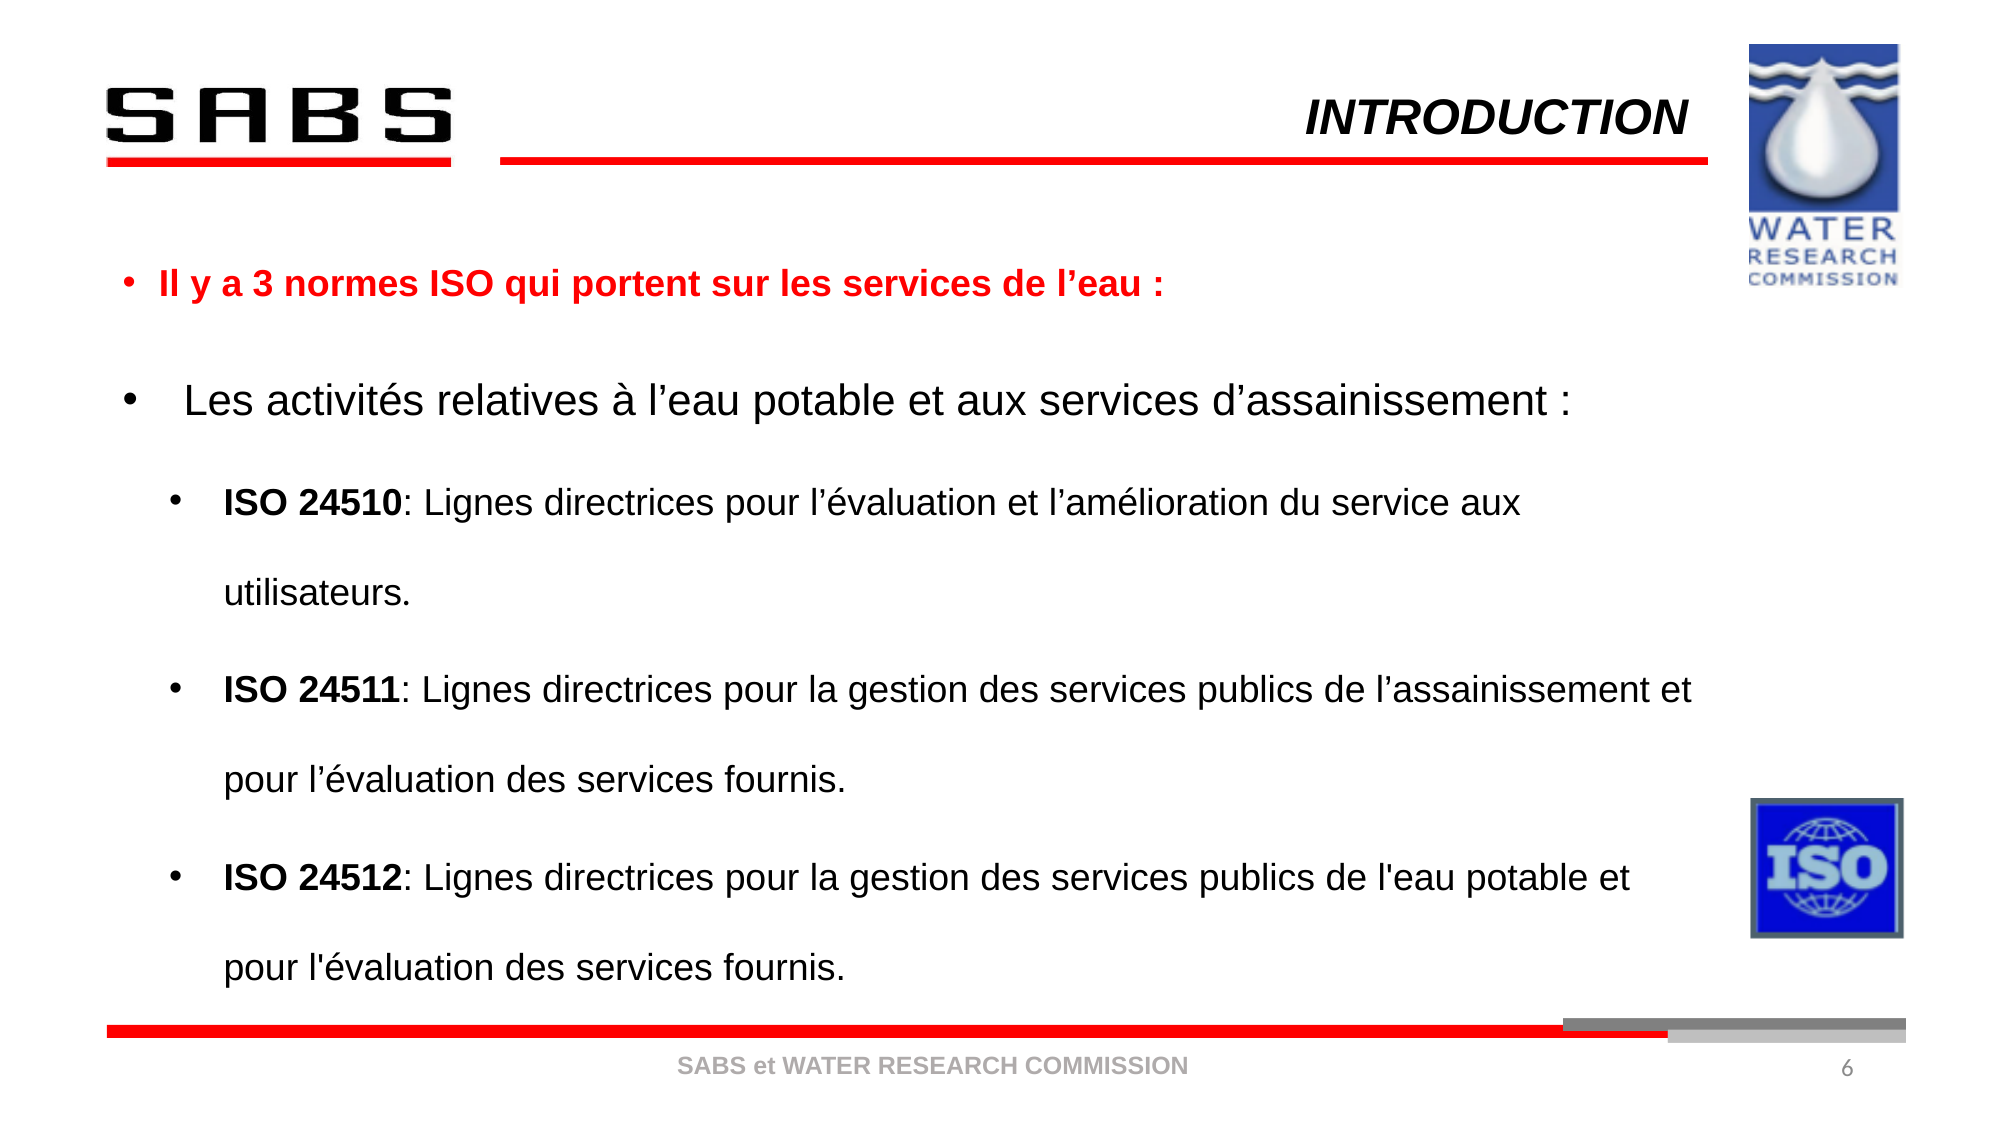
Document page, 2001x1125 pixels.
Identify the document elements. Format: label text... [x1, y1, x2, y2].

picture [1749, 798, 1906, 941]
title INTRODUCTION [500, 84, 1704, 148]
text_box [1667, 1029, 1907, 1044]
list Il y a 3 normes ISO qui portent sur les services de l’eau : Les activités relatives à l’eau potable et aux services d’assainissement : ISO 24510: Lignes directrices pour l’évaluation et l’amélioration du service aux utilisateurs. ISO 24511: Lignes directrices pour la gestion des services publics de l’assainissement et pour l’évaluation des services fournis. ISO 24512: Lignes directrices pour la gestion des services publics de l'eau potable et pour l'évaluation des services fournis. [107, 206, 1708, 1002]
slide_number 6 [1418, 1036, 1869, 1097]
text_box [499, 156, 1709, 166]
text_box [1562, 1017, 1907, 1032]
picture [1749, 44, 1906, 288]
picture [106, 84, 459, 167]
